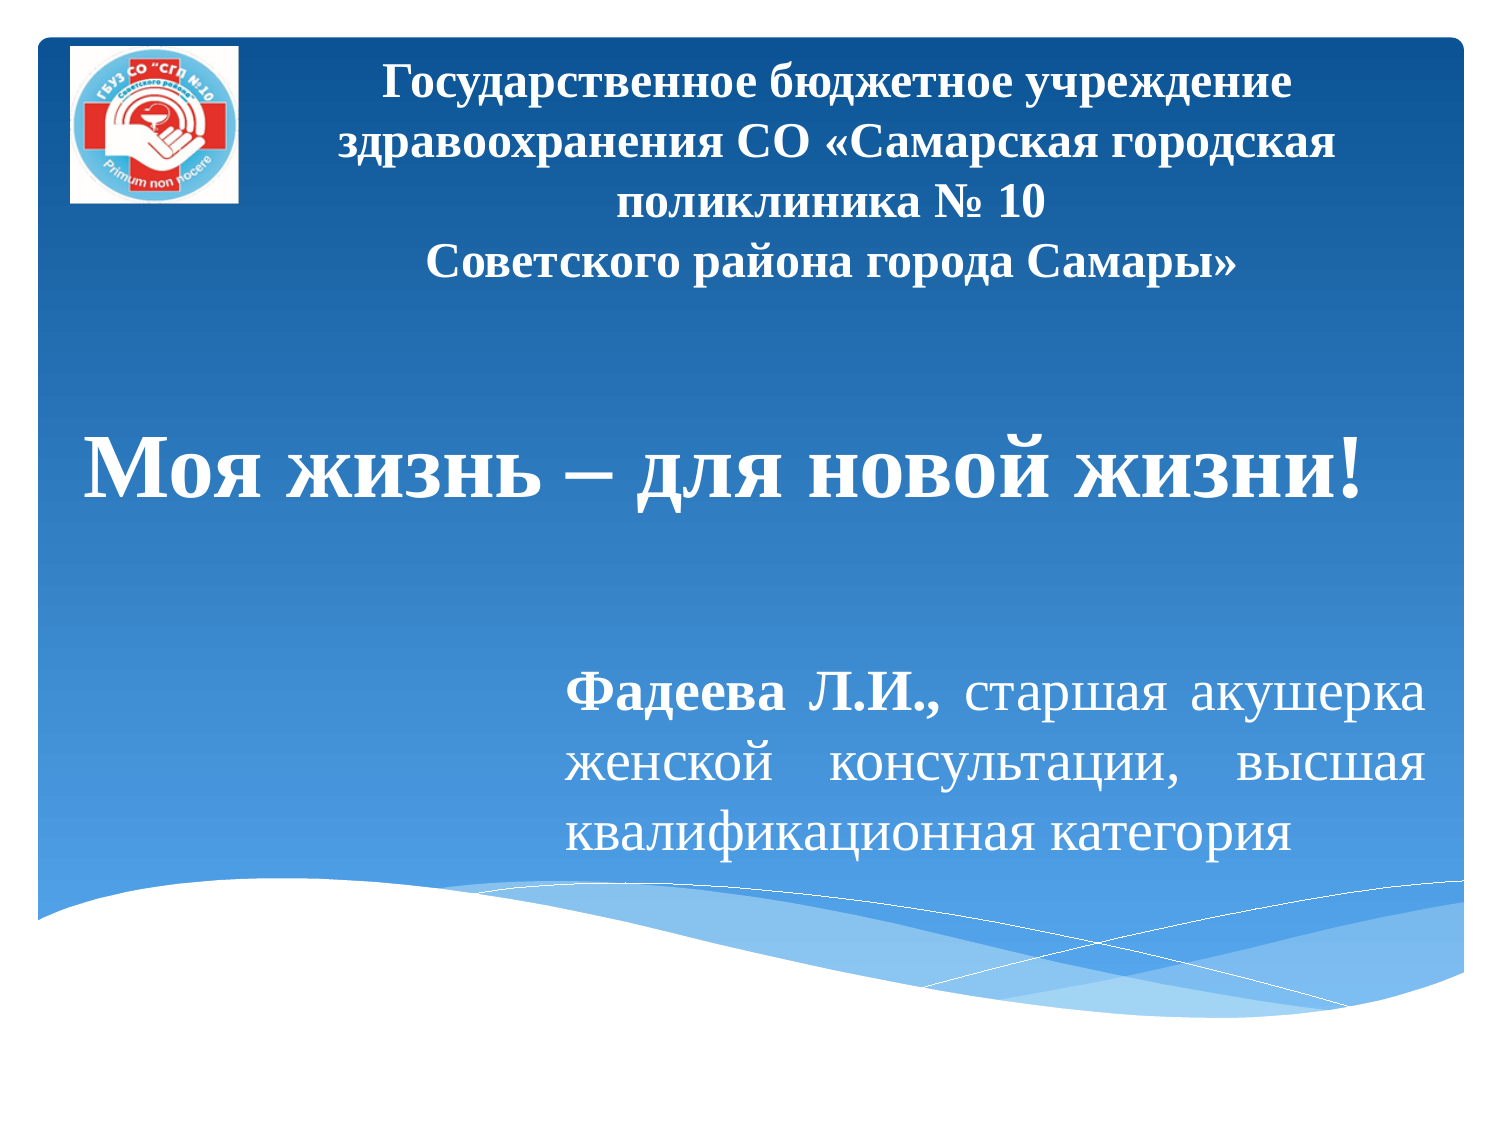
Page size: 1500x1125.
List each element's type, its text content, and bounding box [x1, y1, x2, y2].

list Моя жизнь – для новой жизни! [58, 398, 1430, 868]
picture [70, 46, 241, 206]
title Государственное бюджетное учреждение здравоохранения СО «Самарская городская поликлиника № 10 Советского района города Самары» [210, 55, 1465, 340]
text_box Фадеева Л.И., старшая акушерка женской консультации, высшая квалификационная категория [550, 644, 1442, 870]
